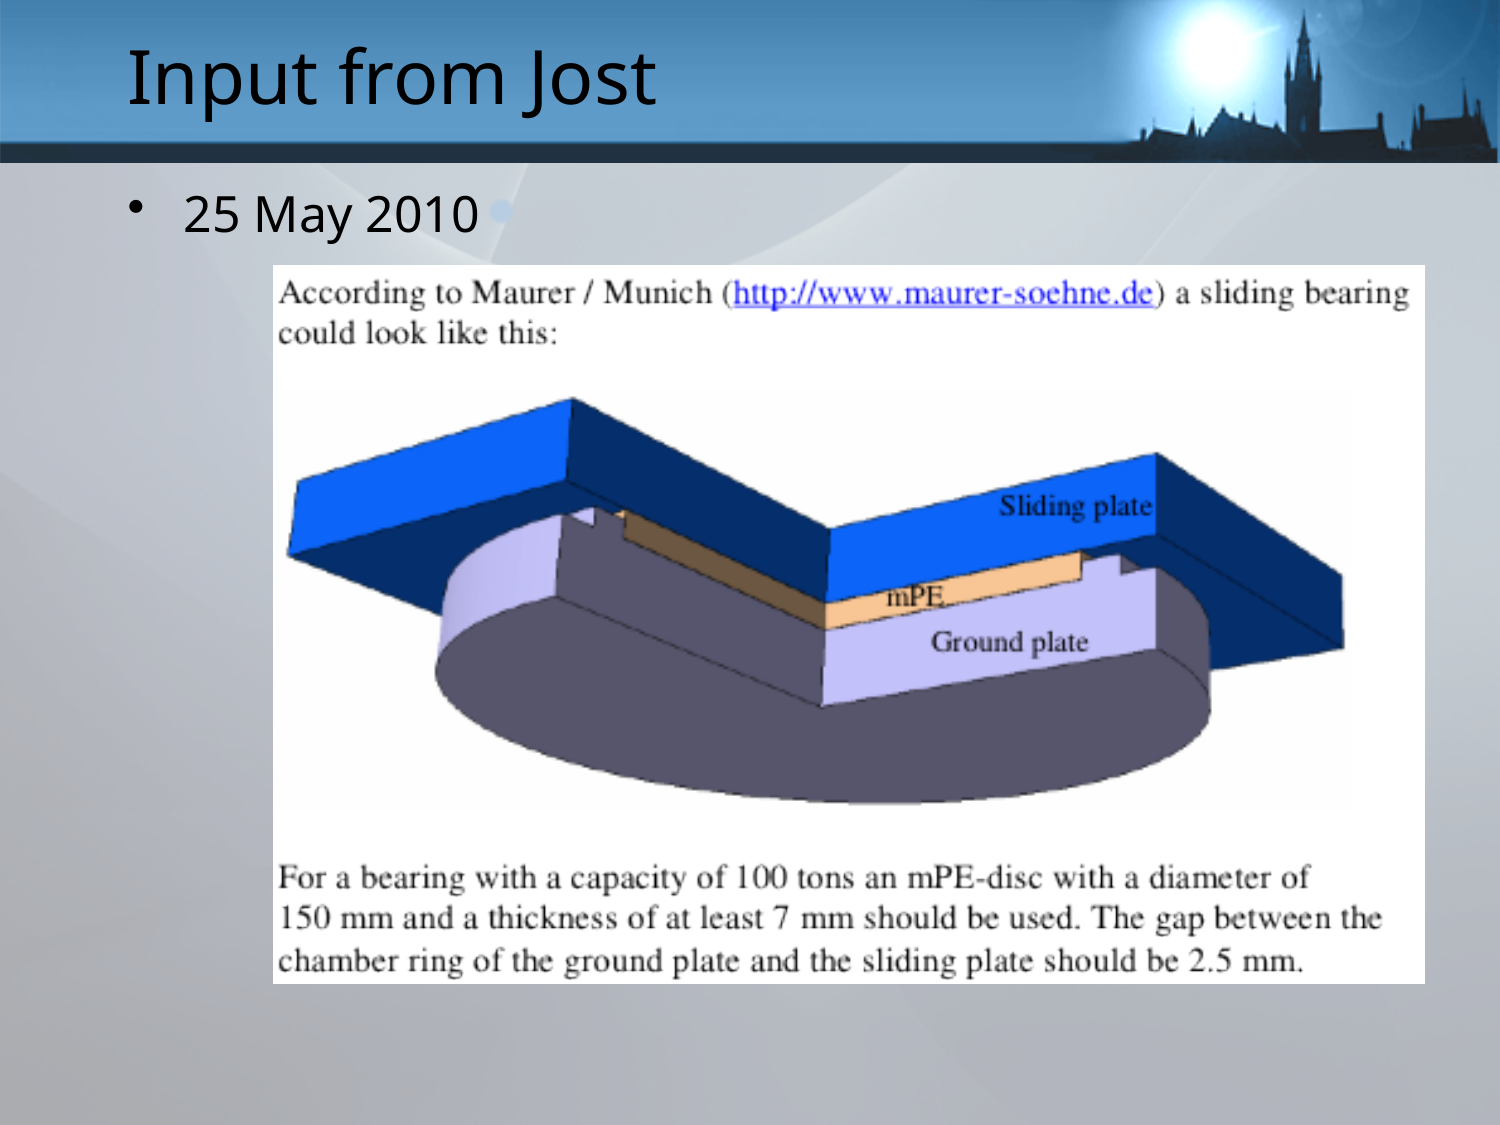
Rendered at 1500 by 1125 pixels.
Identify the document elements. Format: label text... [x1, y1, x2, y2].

list 25 May 2010 [112, 174, 1388, 1026]
picture [0, 163, 1500, 1125]
title Input from Jost [112, 24, 1388, 126]
